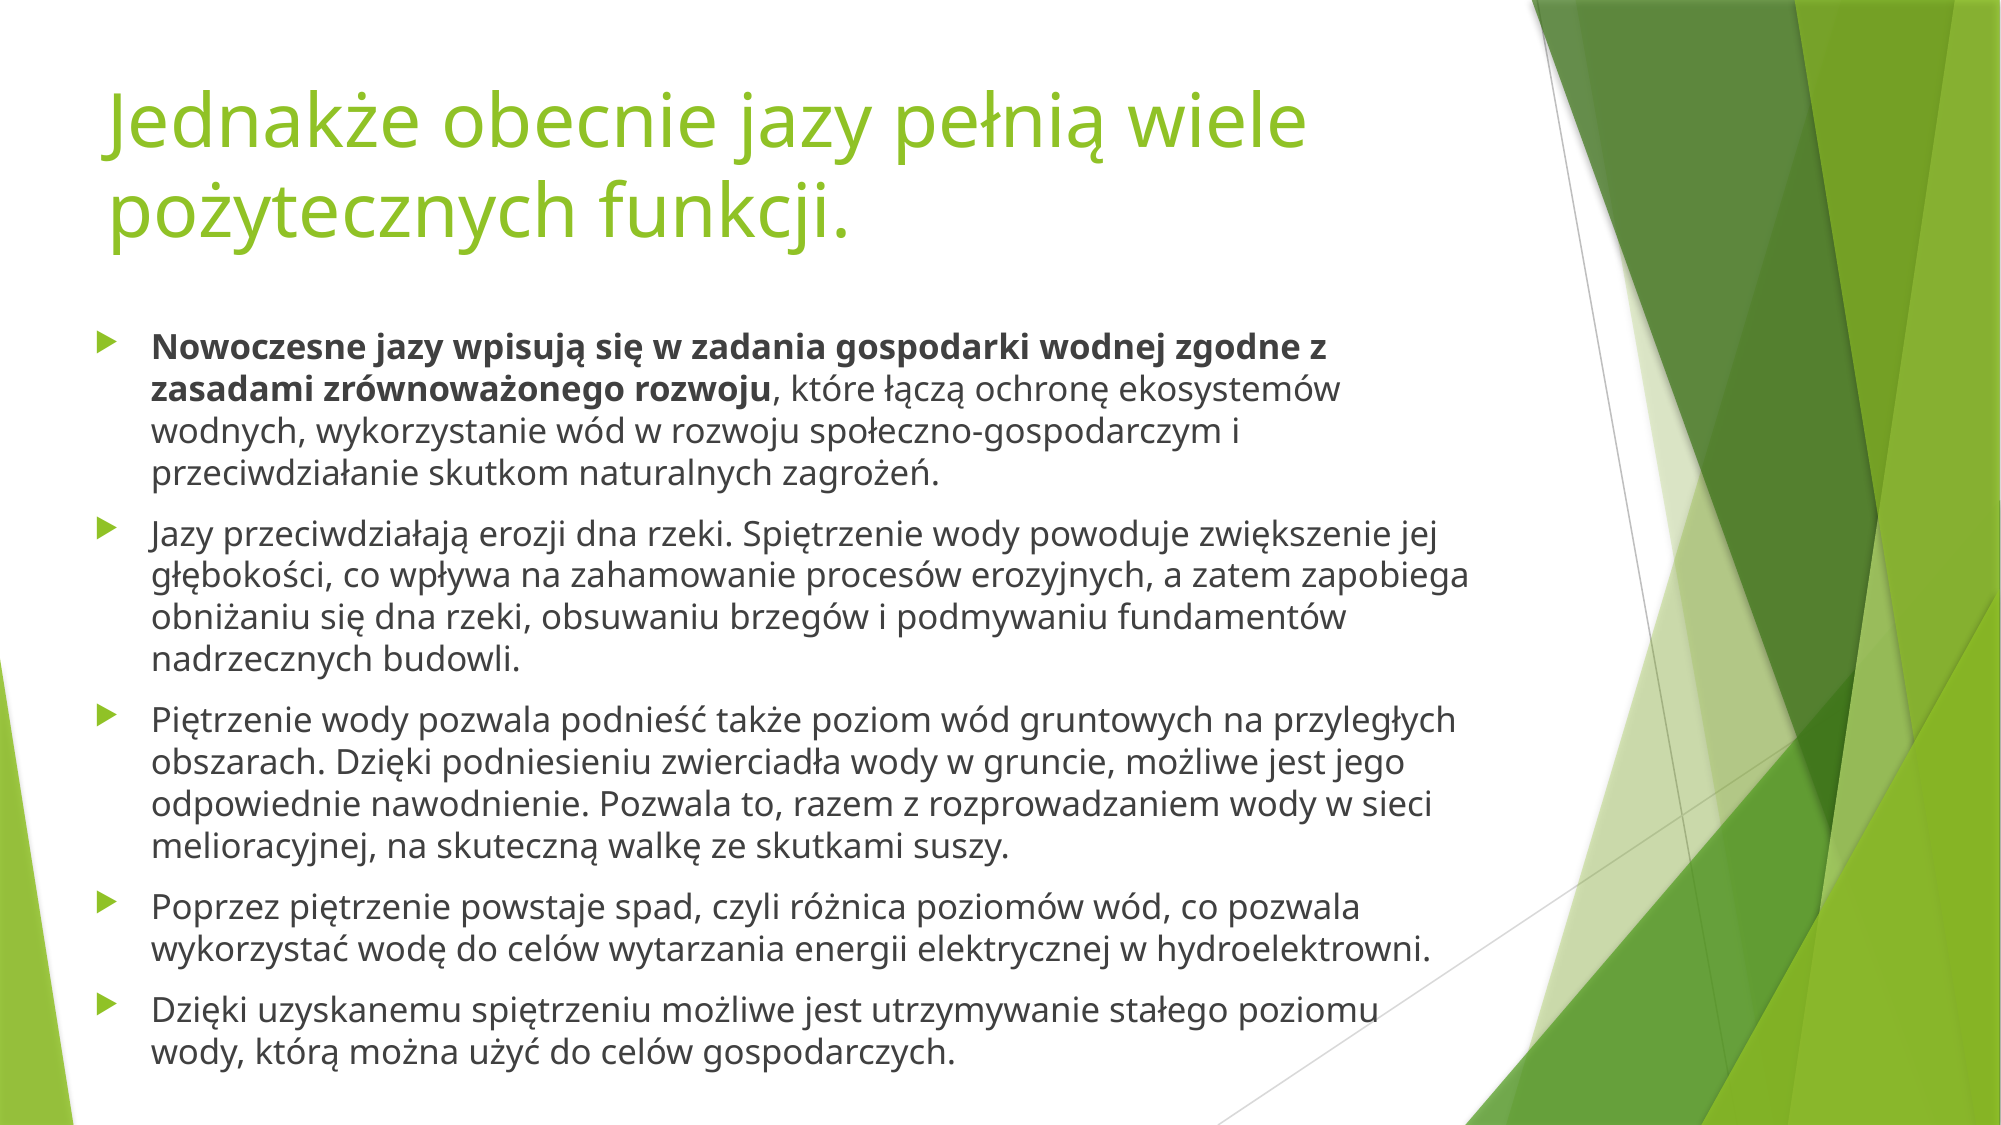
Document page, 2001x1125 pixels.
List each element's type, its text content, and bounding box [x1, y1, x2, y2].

title Jednakże obecnie jazy pełnią wiele pożytecznych funkcji. [92, 64, 1503, 282]
list Nowoczesne jazy wpisują się w zadania gospodarki wodnej zgodne z zasadami zrównoważonego rozwoju, które łączą ochronę ekosystemów wodnych, wykorzystanie wód w rozwoju społeczno-gospodarczym i przeciwdziałanie skutkom naturalnych zagrożeń. Jazy przeciwdziałają erozji dna rzeki. Spiętrzenie wody powoduje zwiększenie jej głębokości, co wpływa na zahamowanie procesów erozyjnych, a zatem zapobiega obniżaniu się dna rzeki, obsuwaniu brzegów i podmywaniu fundamentów nadrzecznych budowli. Piętrzenie wody pozwala podnieść także poziom wód gruntowych na przyległych obszarach. Dzięki podniesieniu zwierciadła wody w gruncie, możliwe jest jego odpowiednie nawodnienie. Pozwala to, razem z rozprowadzaniem wody w sieci melioracyjnej, na skuteczną walkę ze skutkami suszy. Poprzez piętrzenie powstaje spad, czyli różnica poziomów wód, co pozwala wykorzystać wodę do celów wytarzania energii elektrycznej w hydroelektrowni. Dzięki uzyskanemu spiętrzeniu możliwe jest utrzymywanie stałego poziomu wody, którą można użyć do celów gospodarczych. [79, 317, 1490, 1118]
